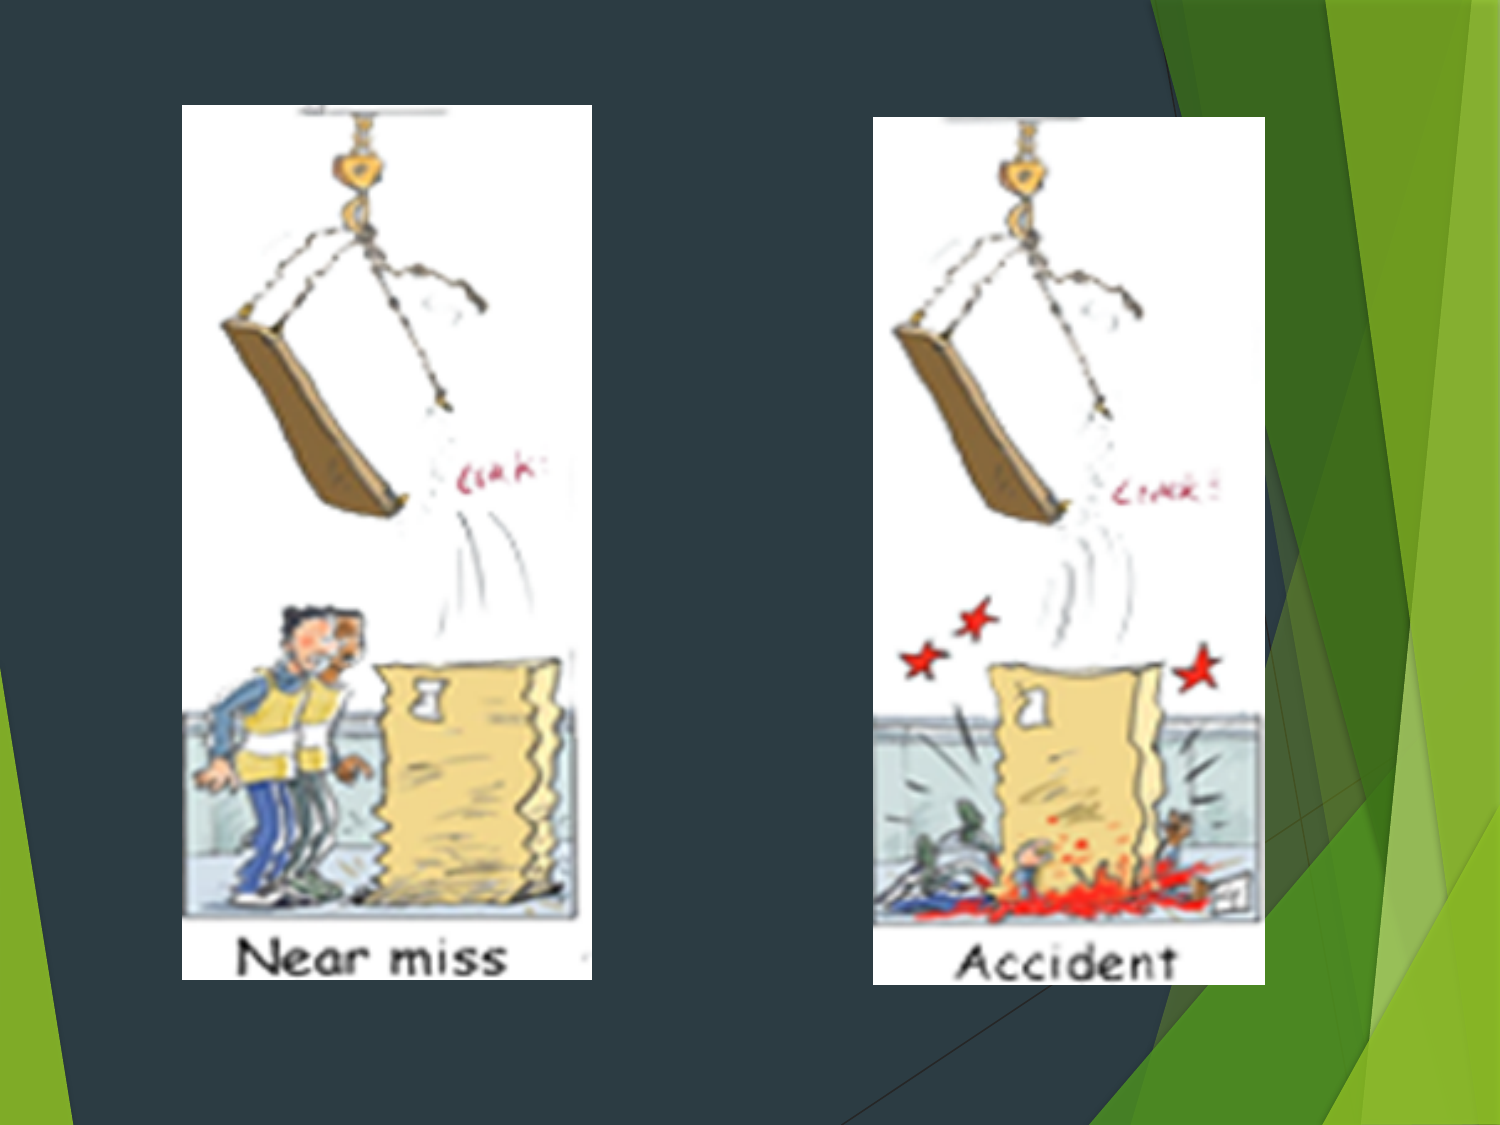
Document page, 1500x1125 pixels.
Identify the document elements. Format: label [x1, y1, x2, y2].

picture [872, 116, 1266, 985]
picture [182, 105, 593, 981]
